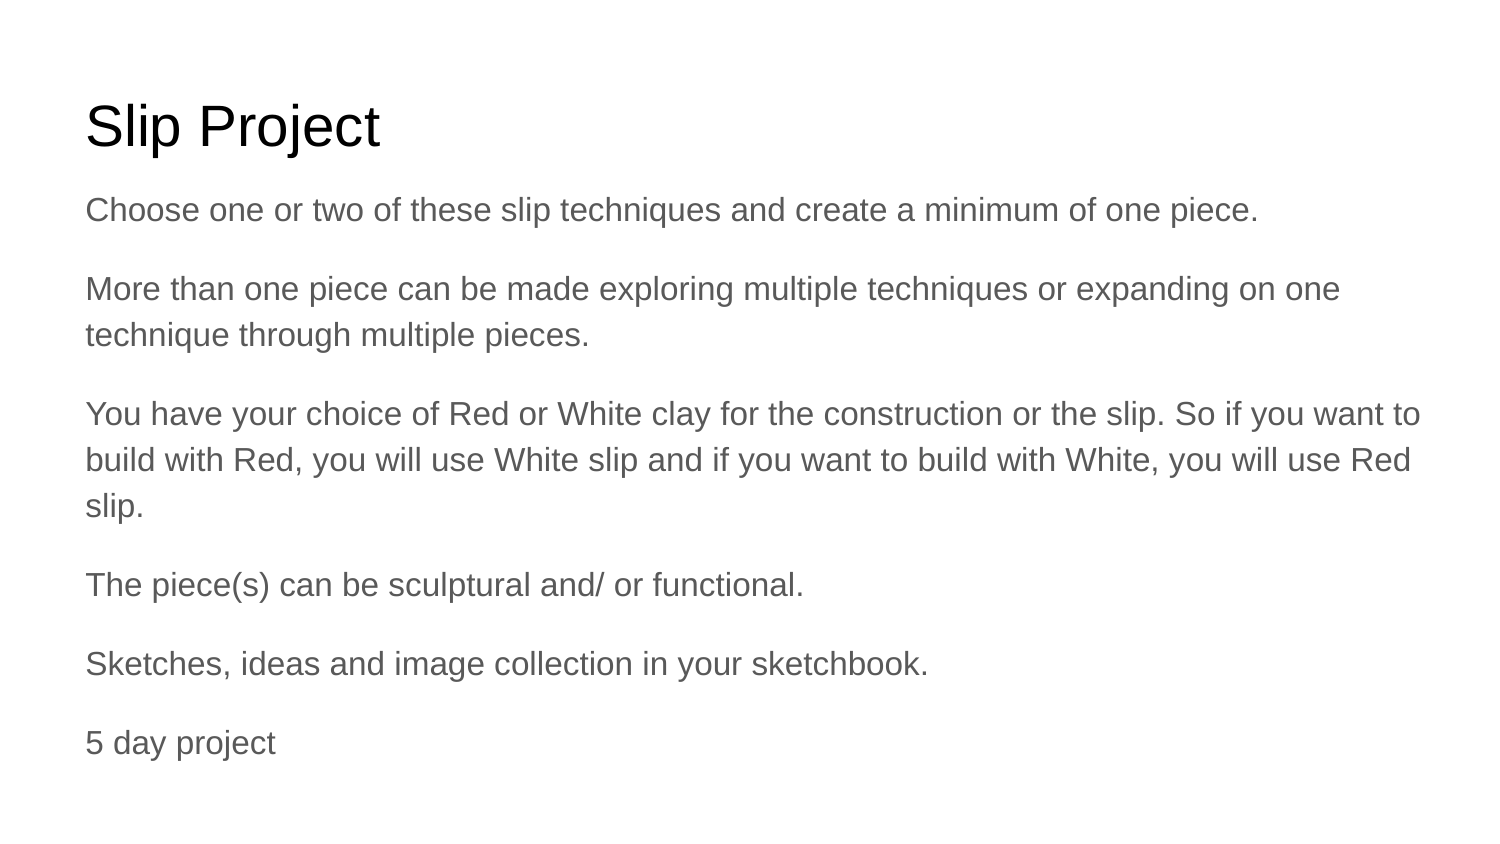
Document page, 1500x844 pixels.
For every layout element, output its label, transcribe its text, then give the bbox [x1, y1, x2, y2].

title Slip Project [70, 72, 1469, 166]
list Choose one or two of these slip techniques and create a minimum of one piece. More than one piece can be made exploring multiple techniques or expanding on one technique through multiple pieces. You have your choice of Red or White clay for the construction or the slip. So if you want to build with Red, you will use White slip and if you want to build with White, you will use Red slip. The piece(s) can be sculptural and/ or functional. Sketches, ideas and image collection in your sketchbook. 5 day project [70, 166, 1469, 728]
